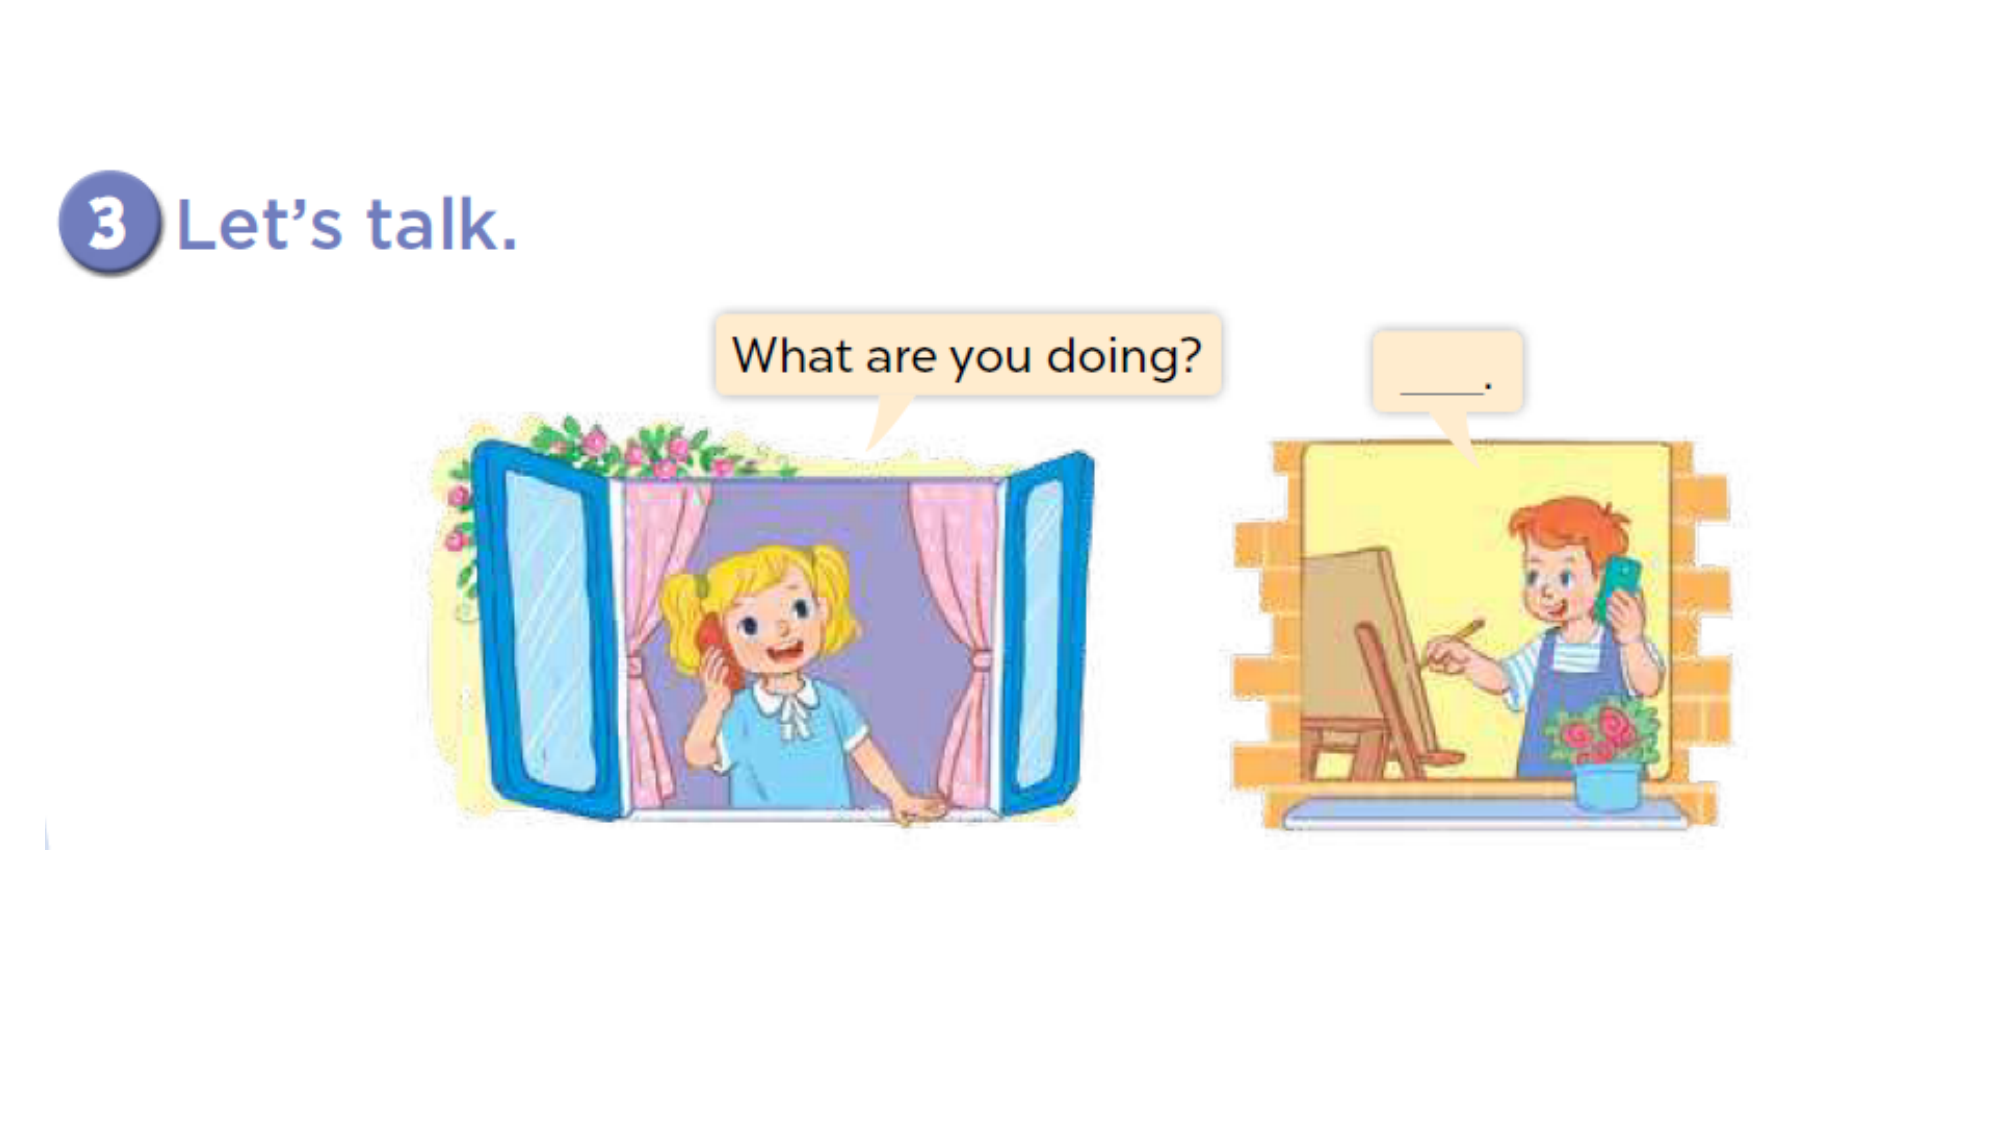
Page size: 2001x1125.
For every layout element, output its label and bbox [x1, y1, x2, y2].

picture [45, 154, 1935, 850]
